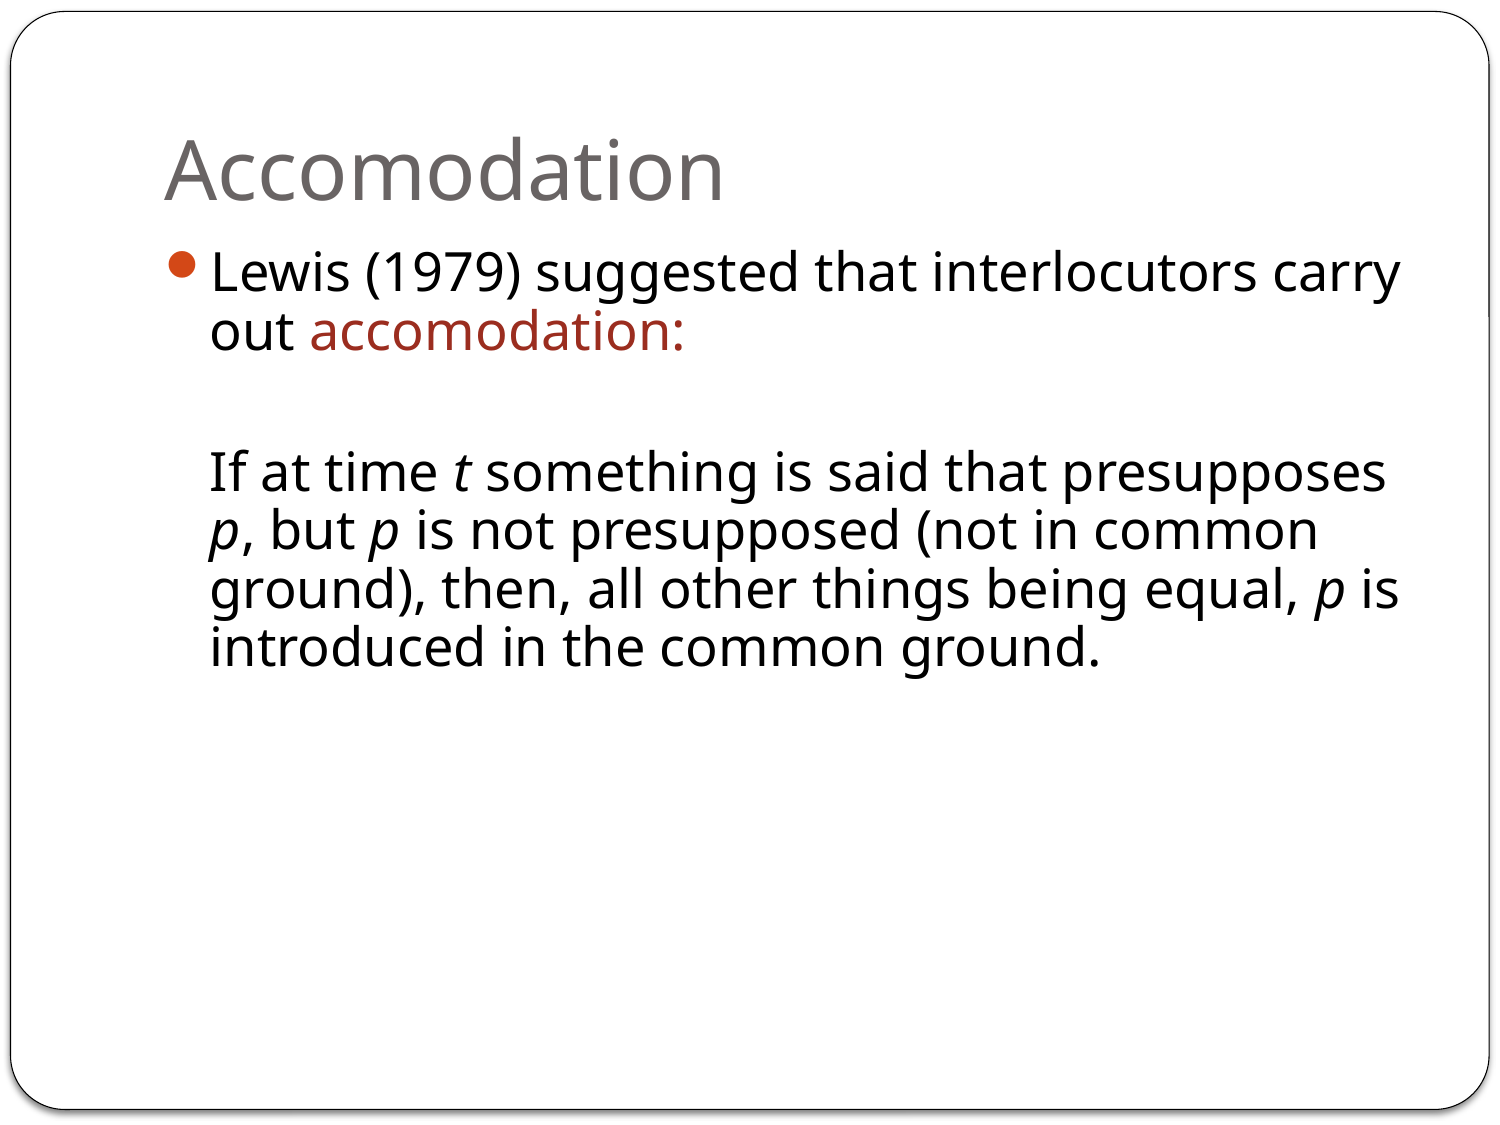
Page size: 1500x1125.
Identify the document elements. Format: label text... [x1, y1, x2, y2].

title Accomodation [150, 45, 1425, 233]
list Lewis (1979) suggested that interlocutors carry out accomodation: If at time t something is said that presupposes p, but p is not presupposed (not in common ground), then, all other things being equal, p is introduced in the common ground. [150, 237, 1425, 988]
